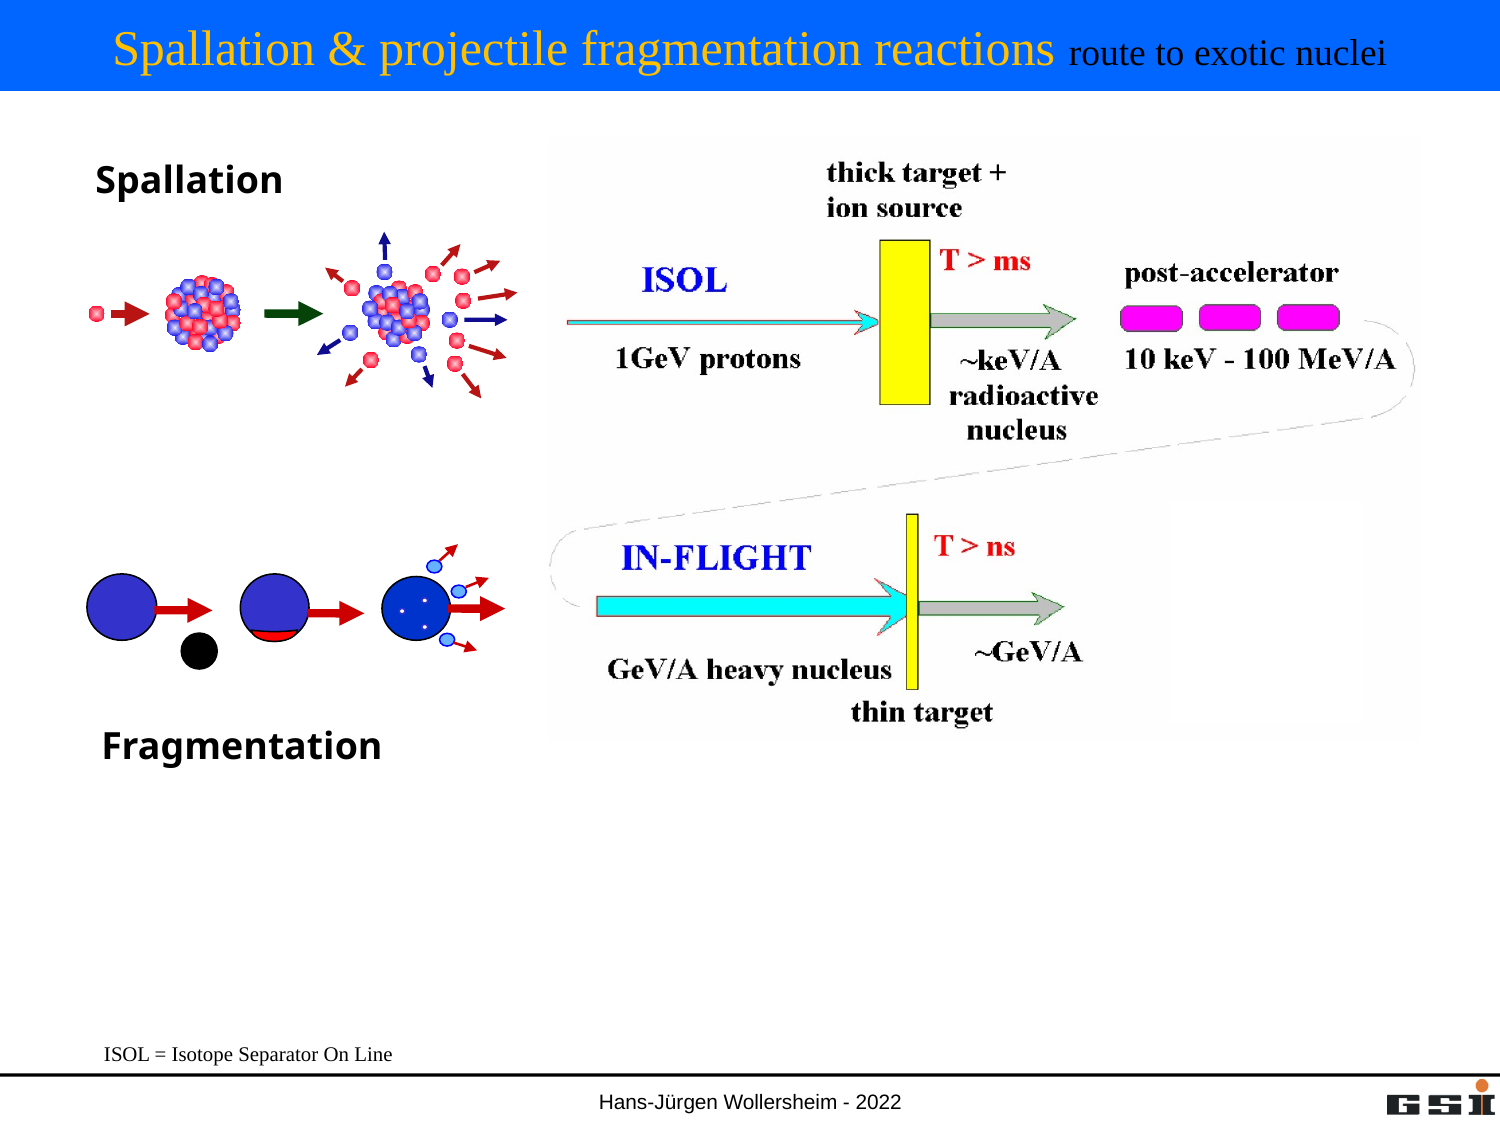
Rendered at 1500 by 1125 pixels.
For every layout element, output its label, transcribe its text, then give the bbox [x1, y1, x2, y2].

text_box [86, 545, 506, 670]
picture [537, 136, 1420, 751]
picture [1387, 1079, 1495, 1115]
text_box Fragmentation [86, 715, 398, 775]
title Spallation & projectile fragmentation reactions route to exotic nuclei [0, 0, 1500, 91]
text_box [88, 231, 518, 399]
text_box ISOL = Isotope Separator On Line [89, 1033, 408, 1074]
text_box Spallation [80, 149, 299, 209]
